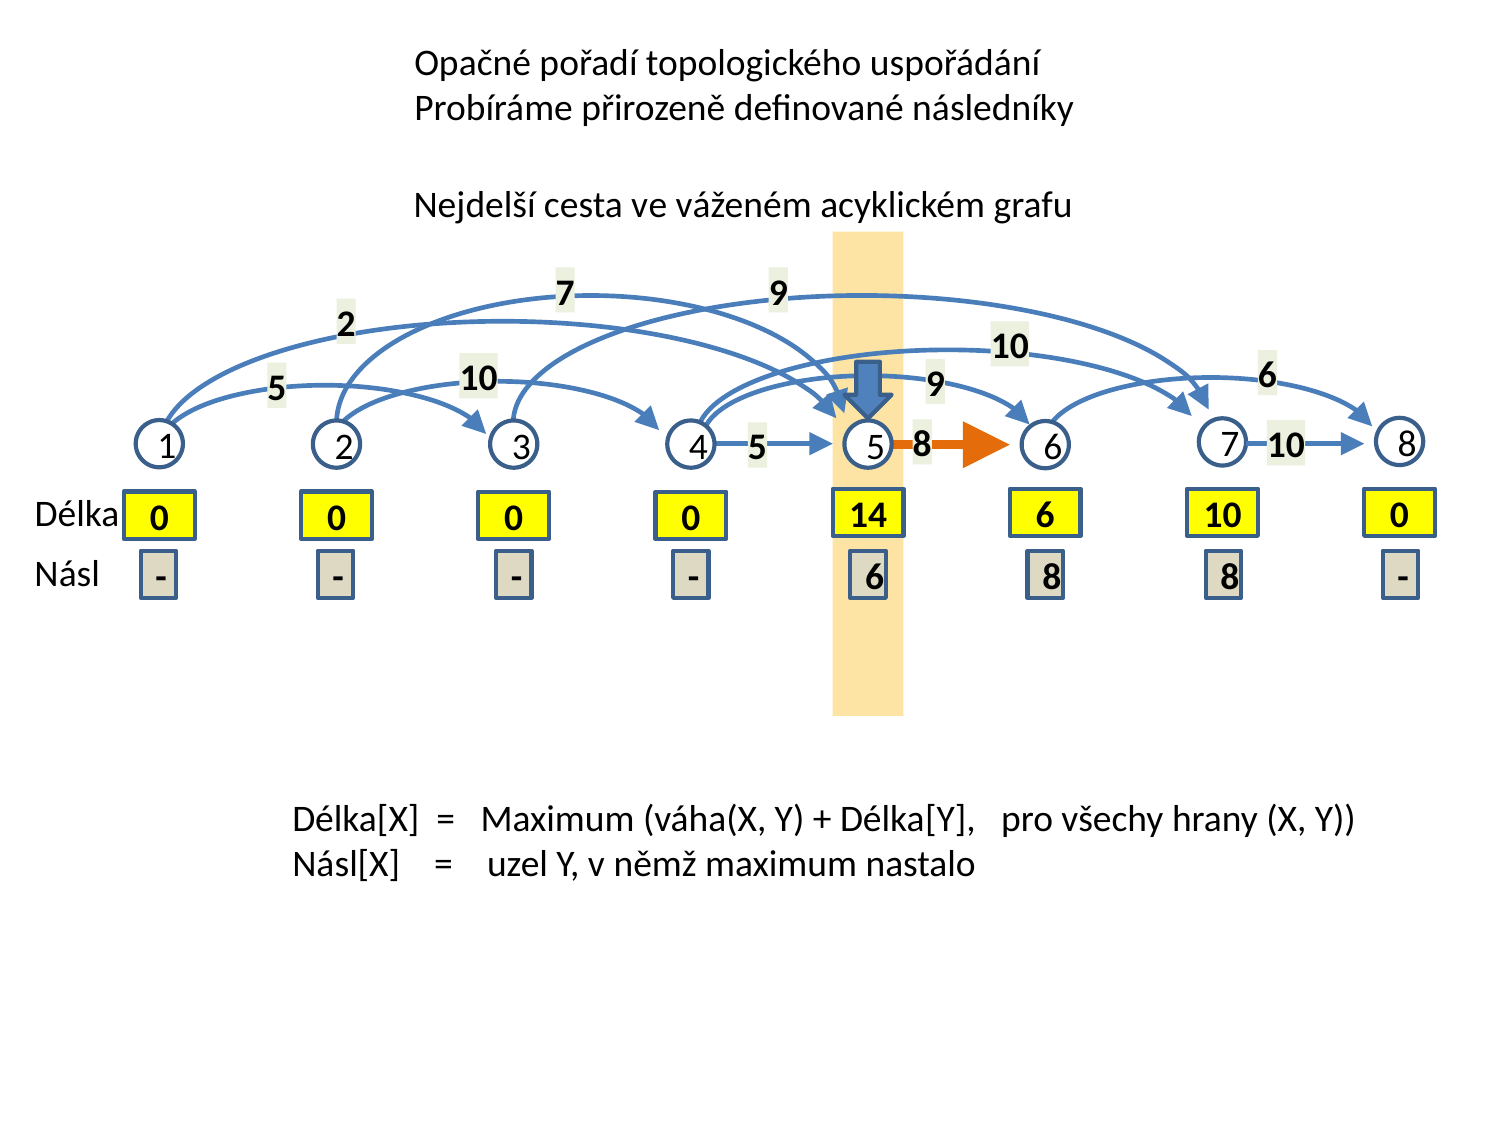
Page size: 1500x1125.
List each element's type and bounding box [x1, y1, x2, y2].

text_box [1204, 549, 1243, 600]
text_box [476, 490, 551, 541]
text_box [1185, 487, 1260, 538]
text_box [1373, 415, 1426, 468]
text_box [1381, 549, 1420, 600]
text_box [299, 489, 374, 541]
text_box [277, 786, 1400, 937]
text_box [1008, 487, 1083, 538]
text_box [1025, 549, 1065, 600]
text_box [494, 549, 534, 600]
text_box [1362, 487, 1437, 538]
text_box [316, 549, 355, 600]
text_box [133, 172, 1373, 718]
text_box [139, 549, 178, 600]
text_box [671, 549, 711, 600]
text_box [653, 490, 728, 541]
text_box [19, 481, 197, 601]
text_box [399, 30, 1090, 136]
